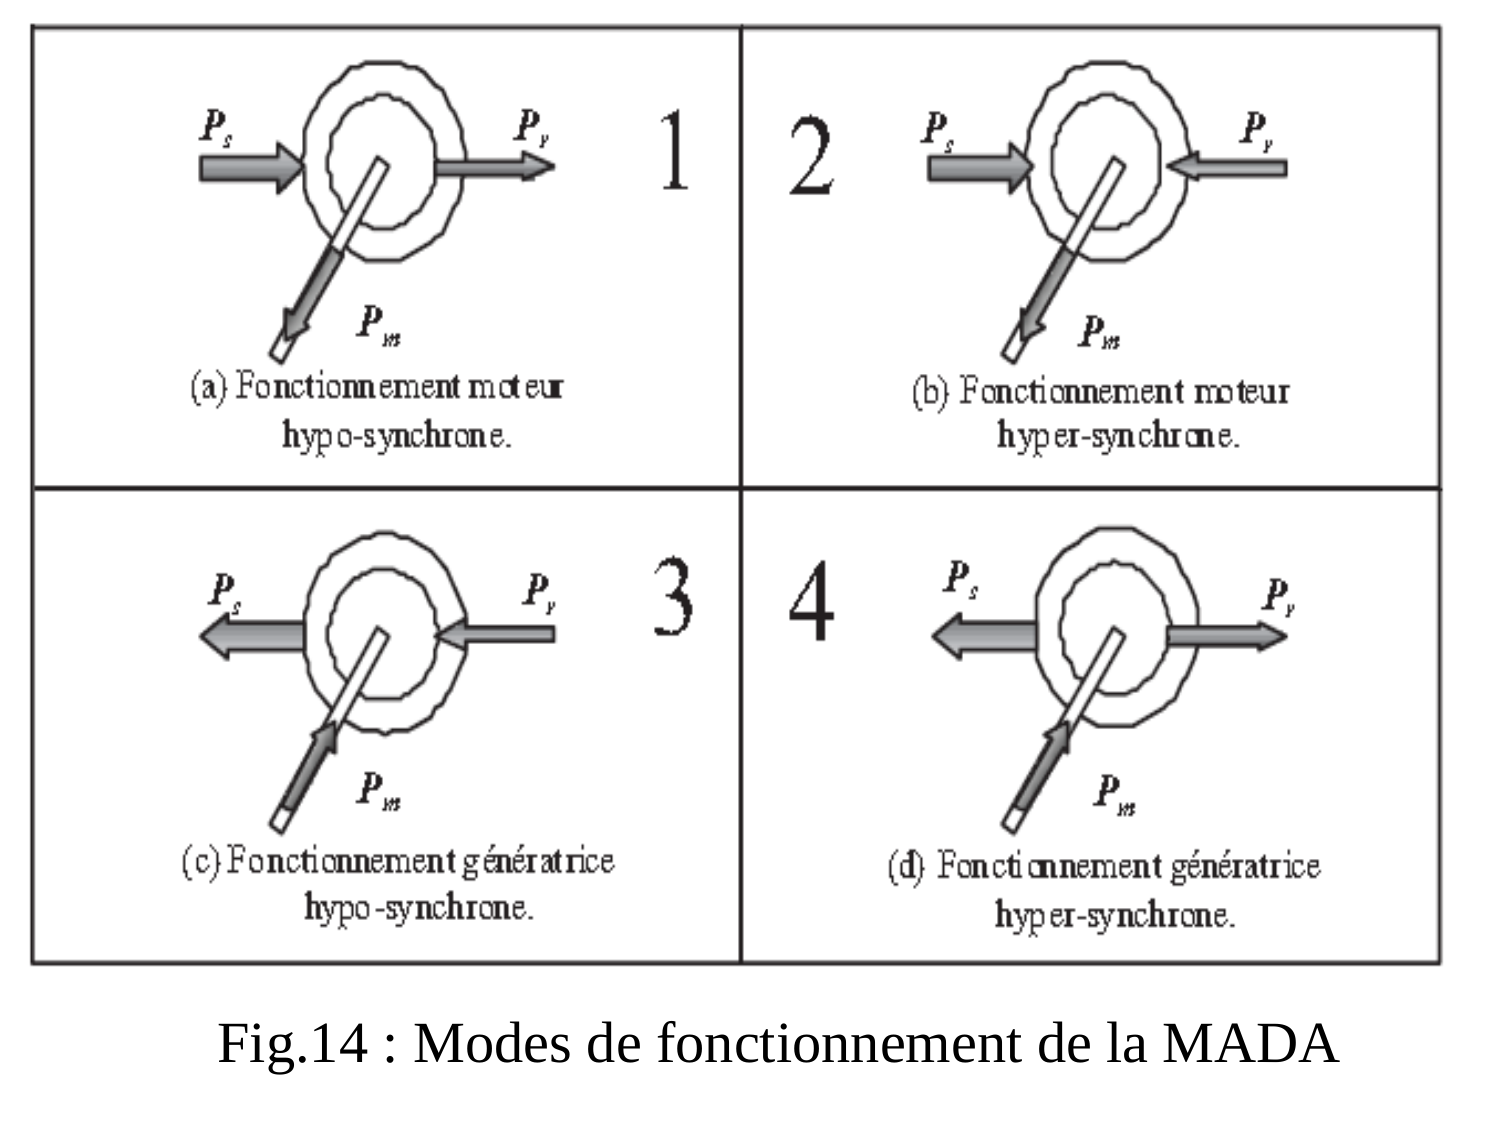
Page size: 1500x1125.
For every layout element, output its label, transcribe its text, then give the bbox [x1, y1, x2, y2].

text_box Fig.14 : Modes de fonctionnement de la MADA [58, 996, 1500, 1082]
picture [0, 0, 1500, 985]
